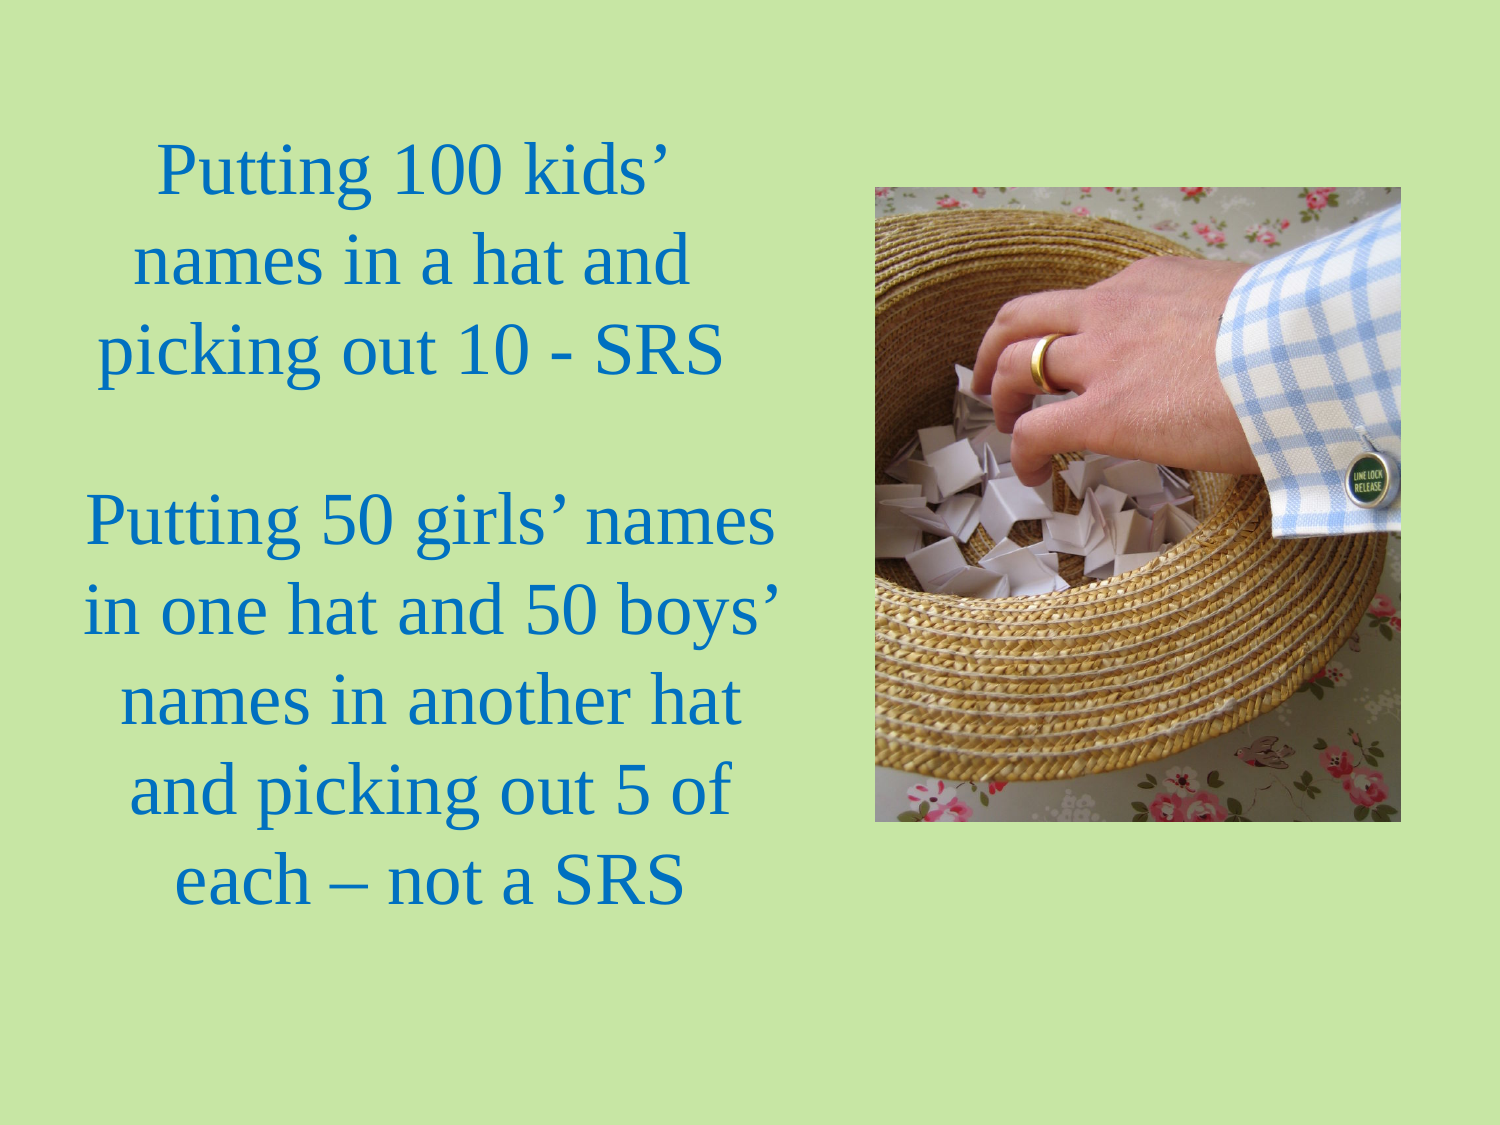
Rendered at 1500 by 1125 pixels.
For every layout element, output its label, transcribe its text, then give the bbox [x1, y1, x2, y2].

text_box Putting 50 girls’ names in one hat and 50 boys’ names in another hat and picking out 5 of each – not a SRS [62, 462, 800, 928]
text_box Putting 100 kids’ names in a hat and picking out 10 - SRS [37, 112, 788, 398]
picture [874, 187, 1401, 823]
